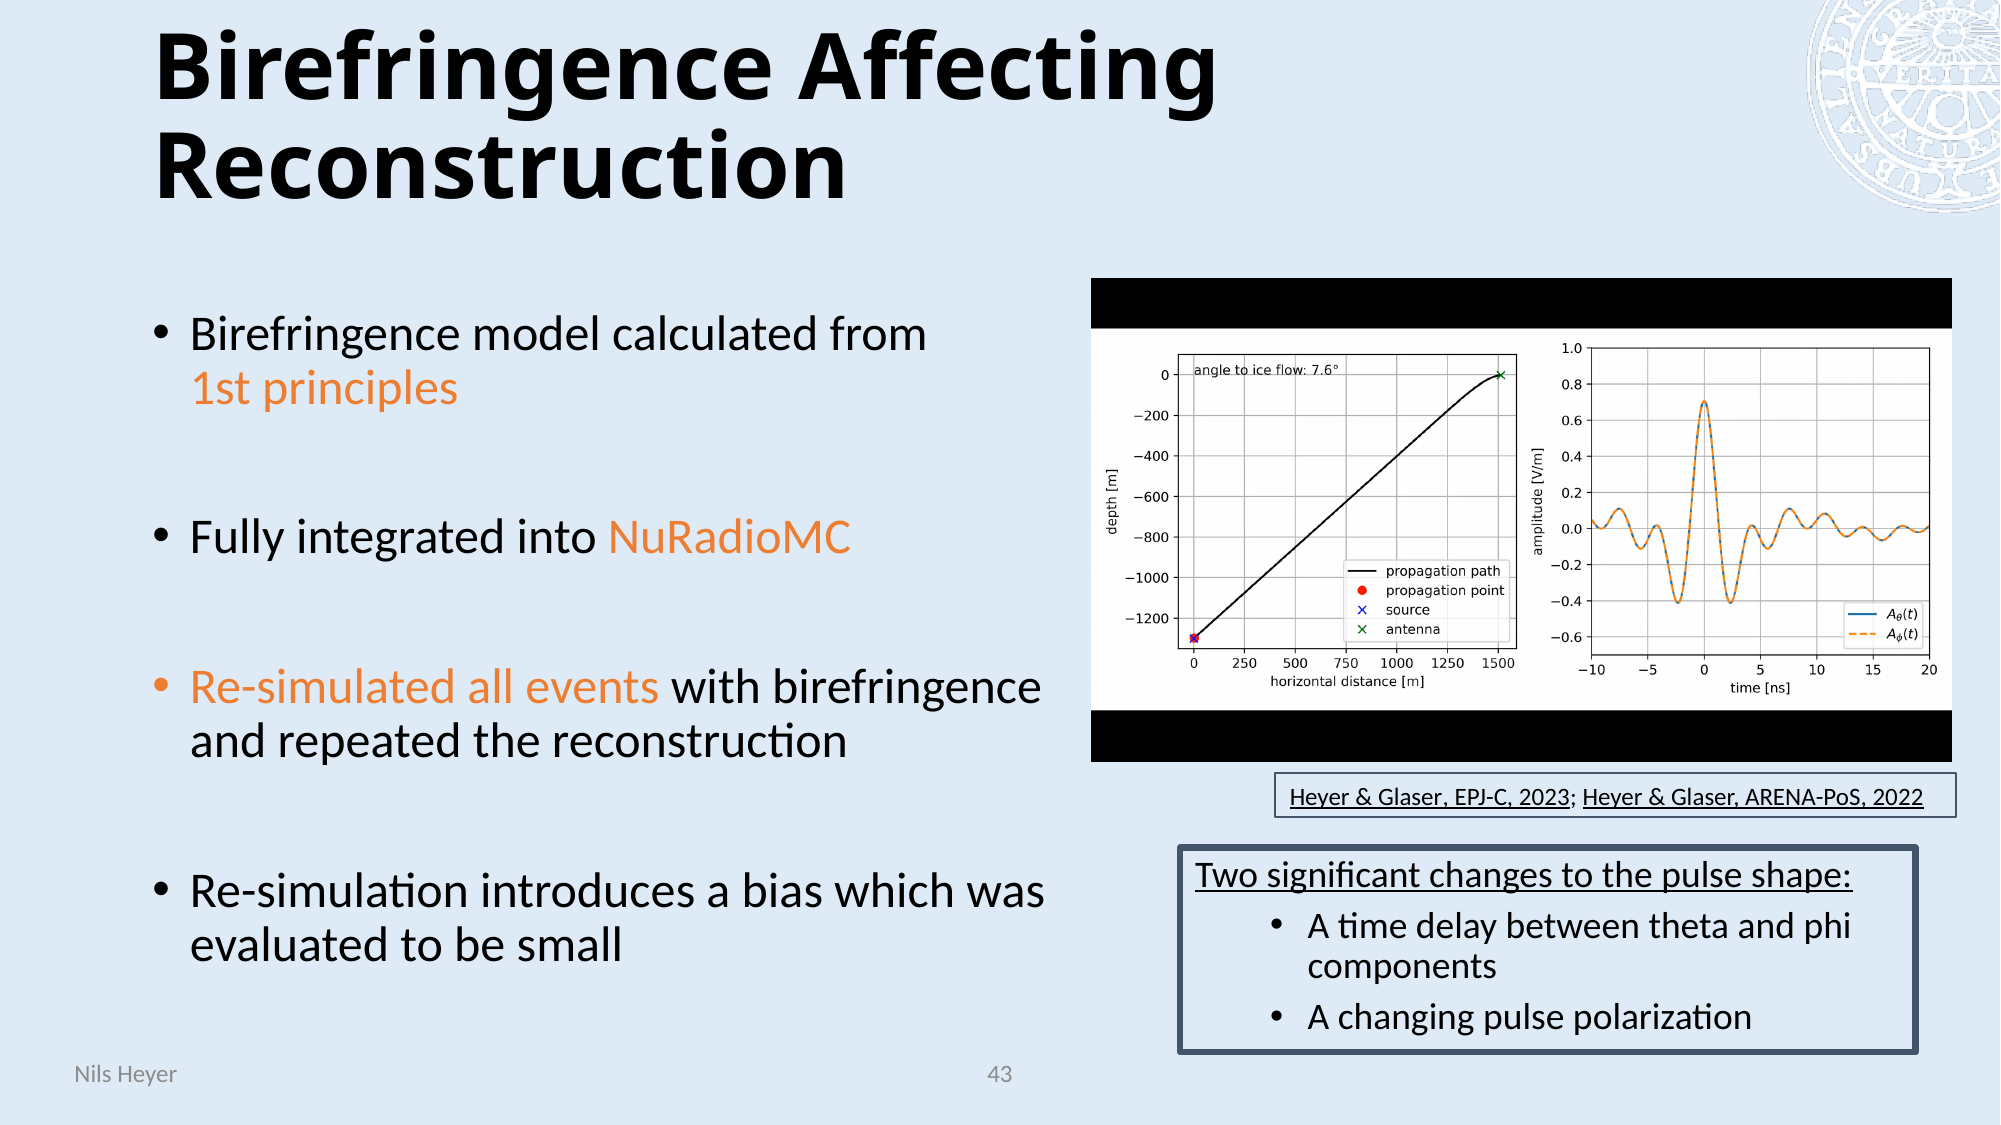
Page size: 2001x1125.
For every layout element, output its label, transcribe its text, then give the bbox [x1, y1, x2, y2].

list Birefringence model calculated from 1st principles Fully integrated into NuRadioMC Re-simulated all events with birefringence and repeated the reconstruction Re-simulation introduces a bias which was evaluated to be small [137, 299, 1069, 1014]
footer Nils Heyer [59, 1042, 397, 1103]
text_box Heyer & Glaser, EPJ-C, 2023; Heyer & Glaser, ARENA-PoS, 2022 [1274, 772, 1956, 818]
title Birefringence Affecting Reconstruction [137, 59, 1863, 278]
text_box Two significant changes to the pulse shape: A time delay between theta and phi components A changing pulse polarization [1180, 847, 1916, 1053]
picture [1733, 0, 2000, 243]
slide_number 43 [774, 1042, 1225, 1103]
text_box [1090, 277, 1953, 762]
